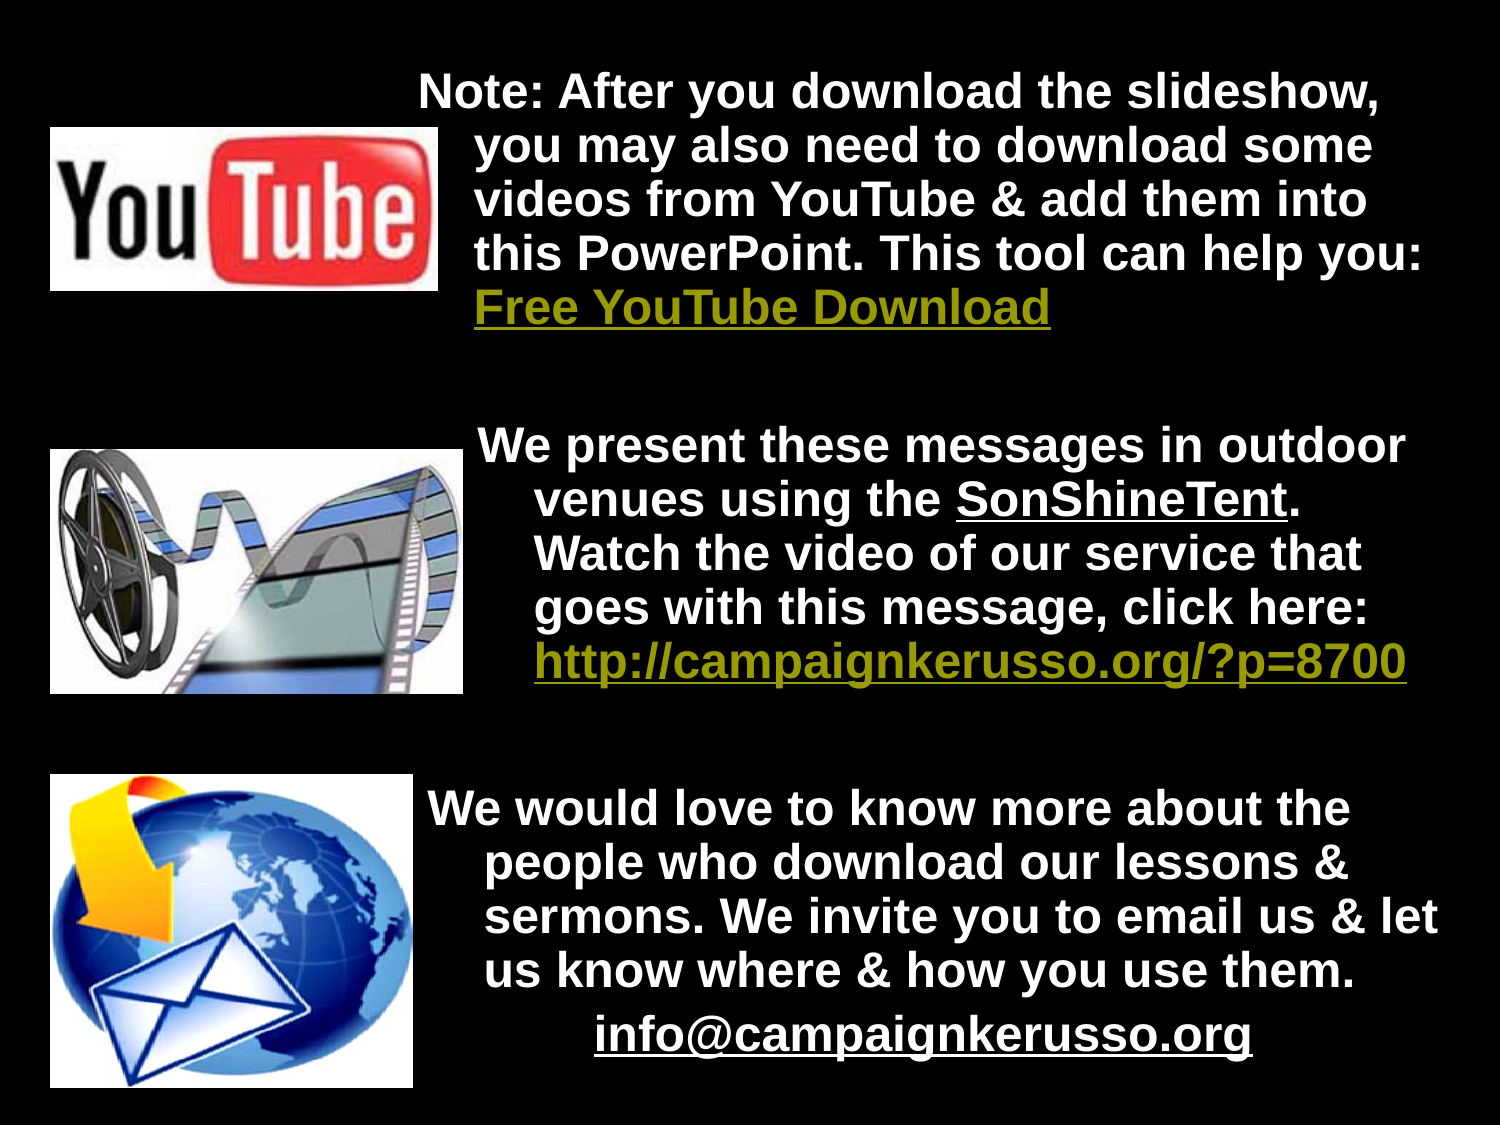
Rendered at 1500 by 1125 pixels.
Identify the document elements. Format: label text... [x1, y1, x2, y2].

text_box We present these messages in outdoor venues using the SonShineTent. Watch the video of our service that goes with this message, click here: http://campaignkerusso.org/?p=8700 [462, 362, 1488, 763]
picture [49, 126, 438, 292]
text_box We would love to know more about the people who download our lessons & sermons. We invite you to email us & let us know where & how you use them. info@campaignkerusso.org [413, 774, 1463, 1075]
picture [49, 449, 463, 694]
picture [49, 774, 413, 1088]
list Note: After you download the slideshow, you may also need to download some videos from YouTube & add them into this PowerPoint. This tool can help you: Free YouTube Download [387, 50, 1488, 338]
